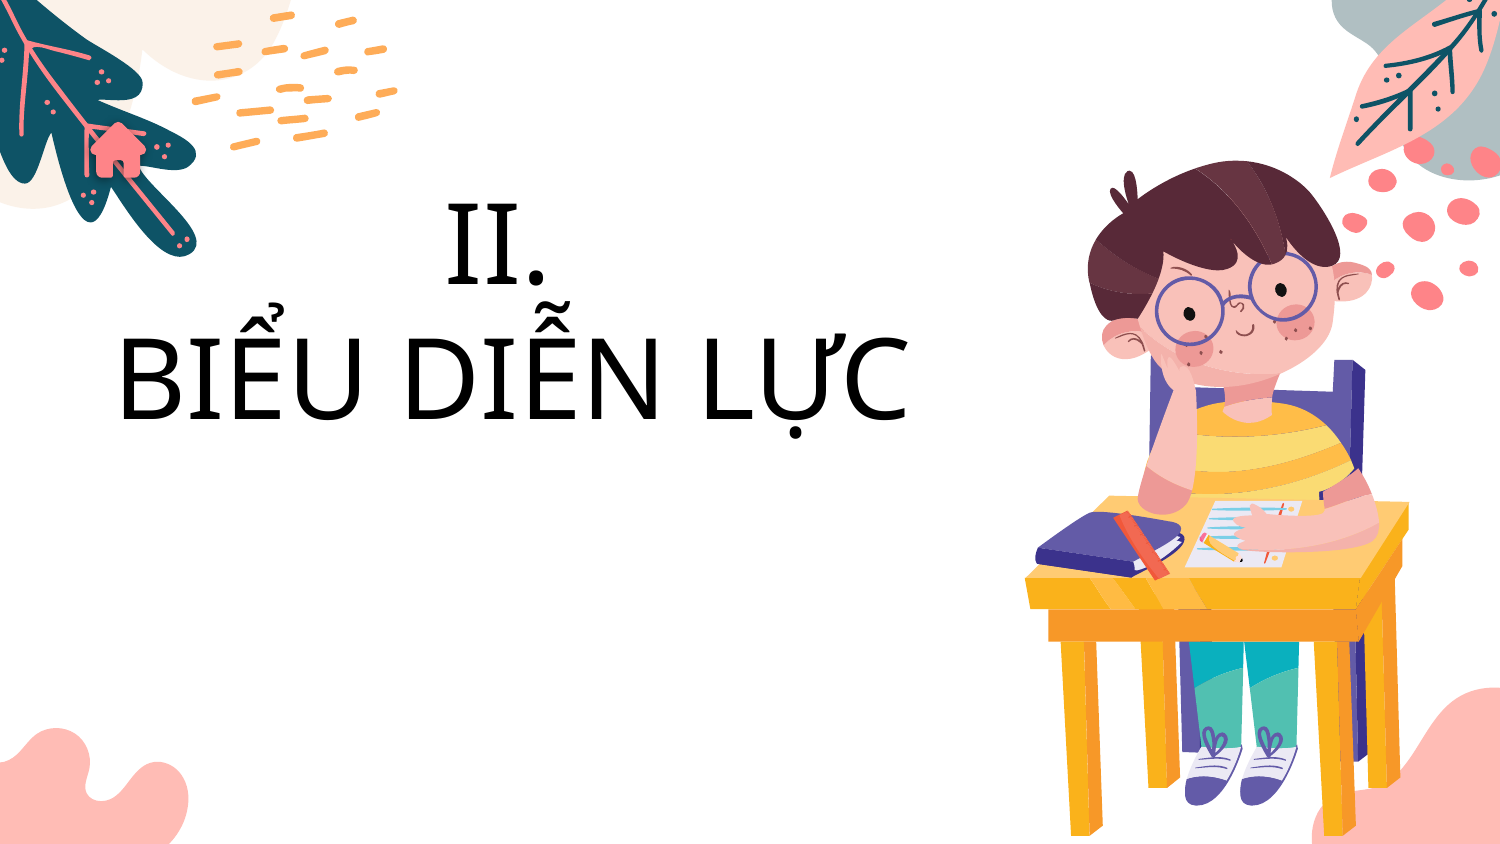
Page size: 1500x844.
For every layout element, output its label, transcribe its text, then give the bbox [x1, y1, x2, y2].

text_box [1024, 160, 1410, 836]
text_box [0, 356, 242, 450]
text_box II. BIỂU DIỄN LỰC [0, 165, 1019, 450]
text_box [90, 121, 147, 165]
